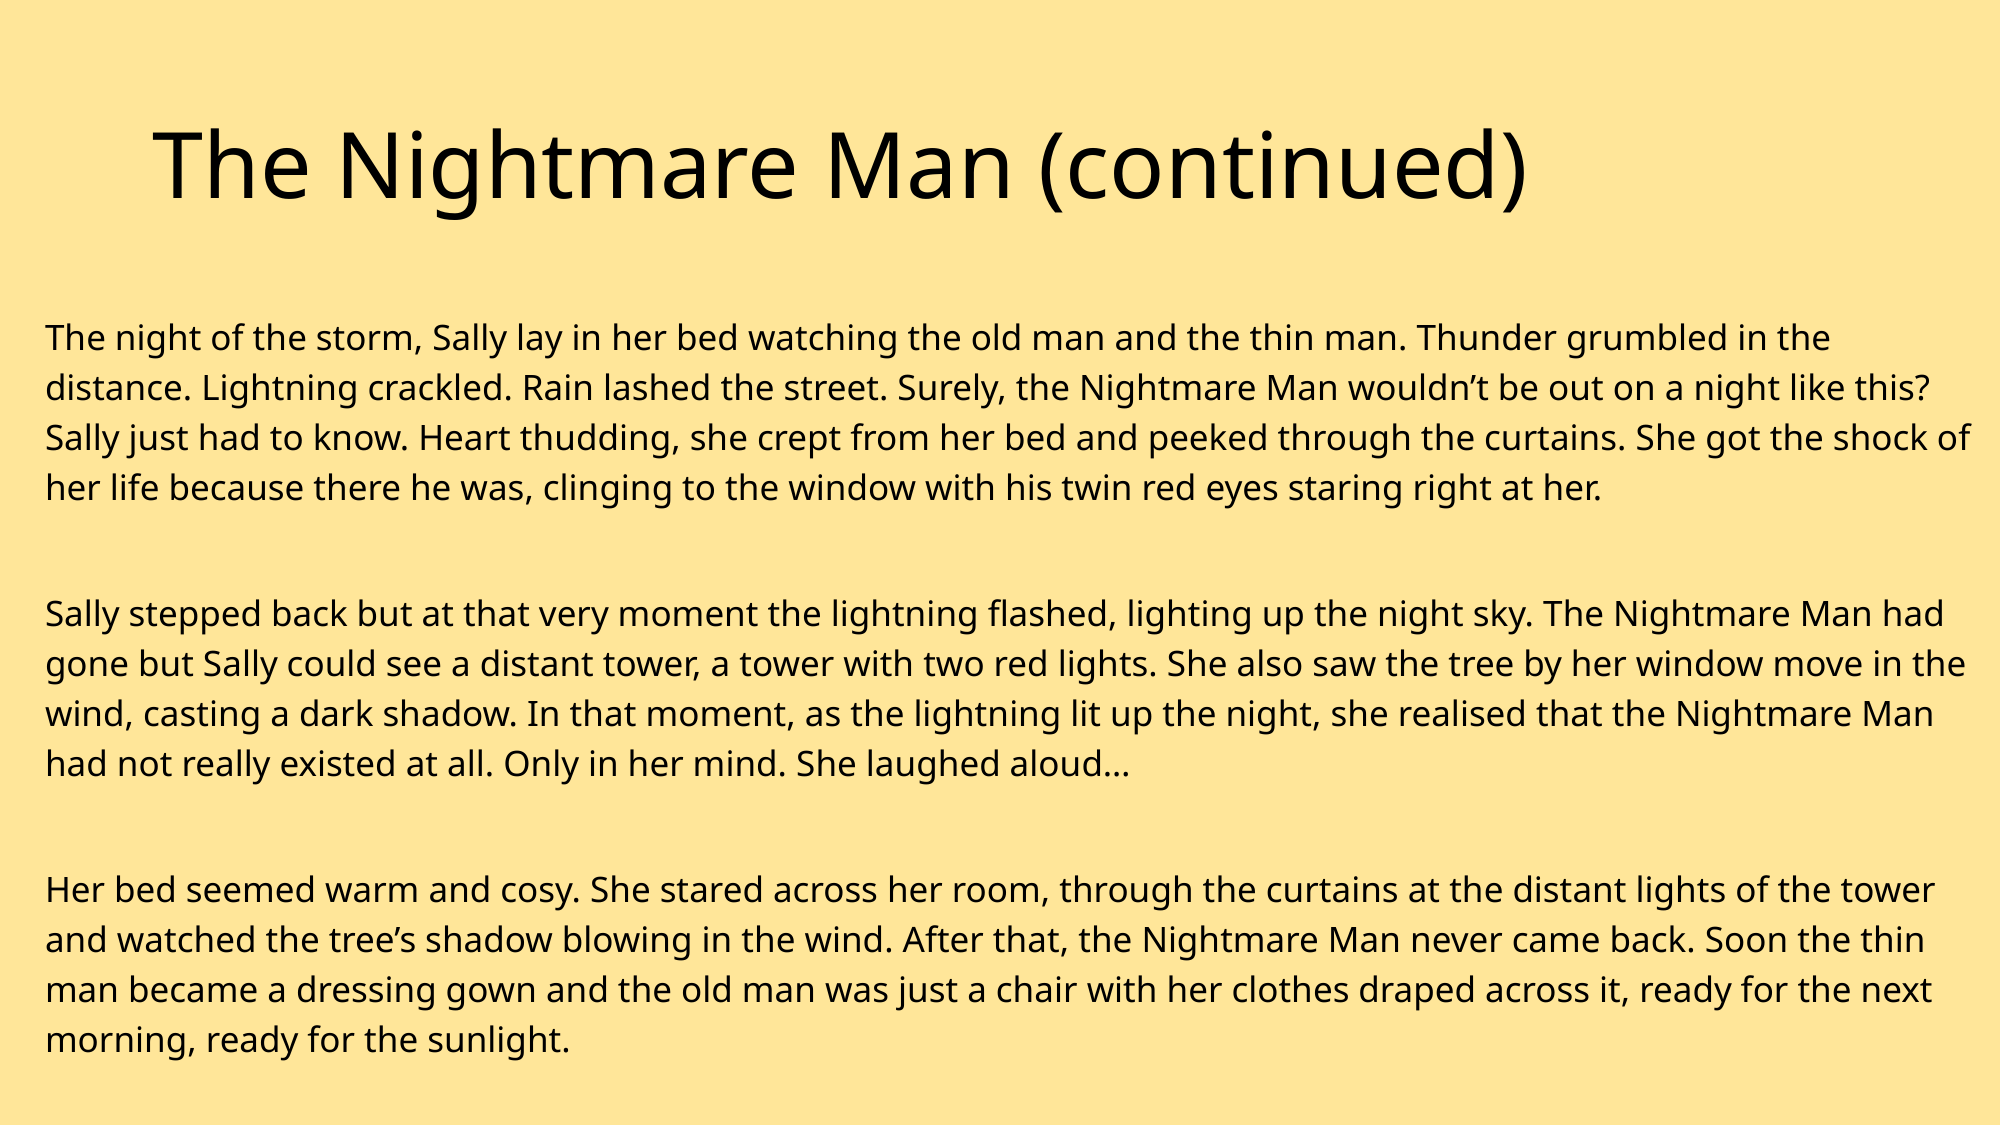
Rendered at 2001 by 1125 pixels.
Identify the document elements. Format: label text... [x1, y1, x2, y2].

list The night of the storm, Sally lay in her bed watching the old man and the thin man. Thunder grumbled in the distance. Lightning crackled. Rain lashed the street. Surely, the Nightmare Man wouldn’t be out on a night like this? Sally just had to know. Heart thudding, she crept from her bed and peeked through the curtains. She got the shock of her life because there he was, clinging to the window with his twin red eyes staring right at her. Sally stepped back but at that very moment the lightning flashed, lighting up the night sky. The Nightmare Man had gone but Sally could see a distant tower, a tower with two red lights. She also saw the tree by her window move in the wind, casting a dark shadow. In that moment, as the lightning lit up the night, she realised that the Nightmare Man had not really existed at all. Only in her mind. She laughed aloud… Her bed seemed warm and cosy. She stared across her room, through the curtains at the distant lights of the tower and watched the tree’s shadow blowing in the wind. After that, the Nightmare Man never came back. Soon the thin man became a dressing gown and the old man was just a chair with her clothes draped across it, ready for the next morning, ready for the sunlight. [30, 299, 2000, 1076]
title The Nightmare Man (continued) [137, 59, 1863, 278]
